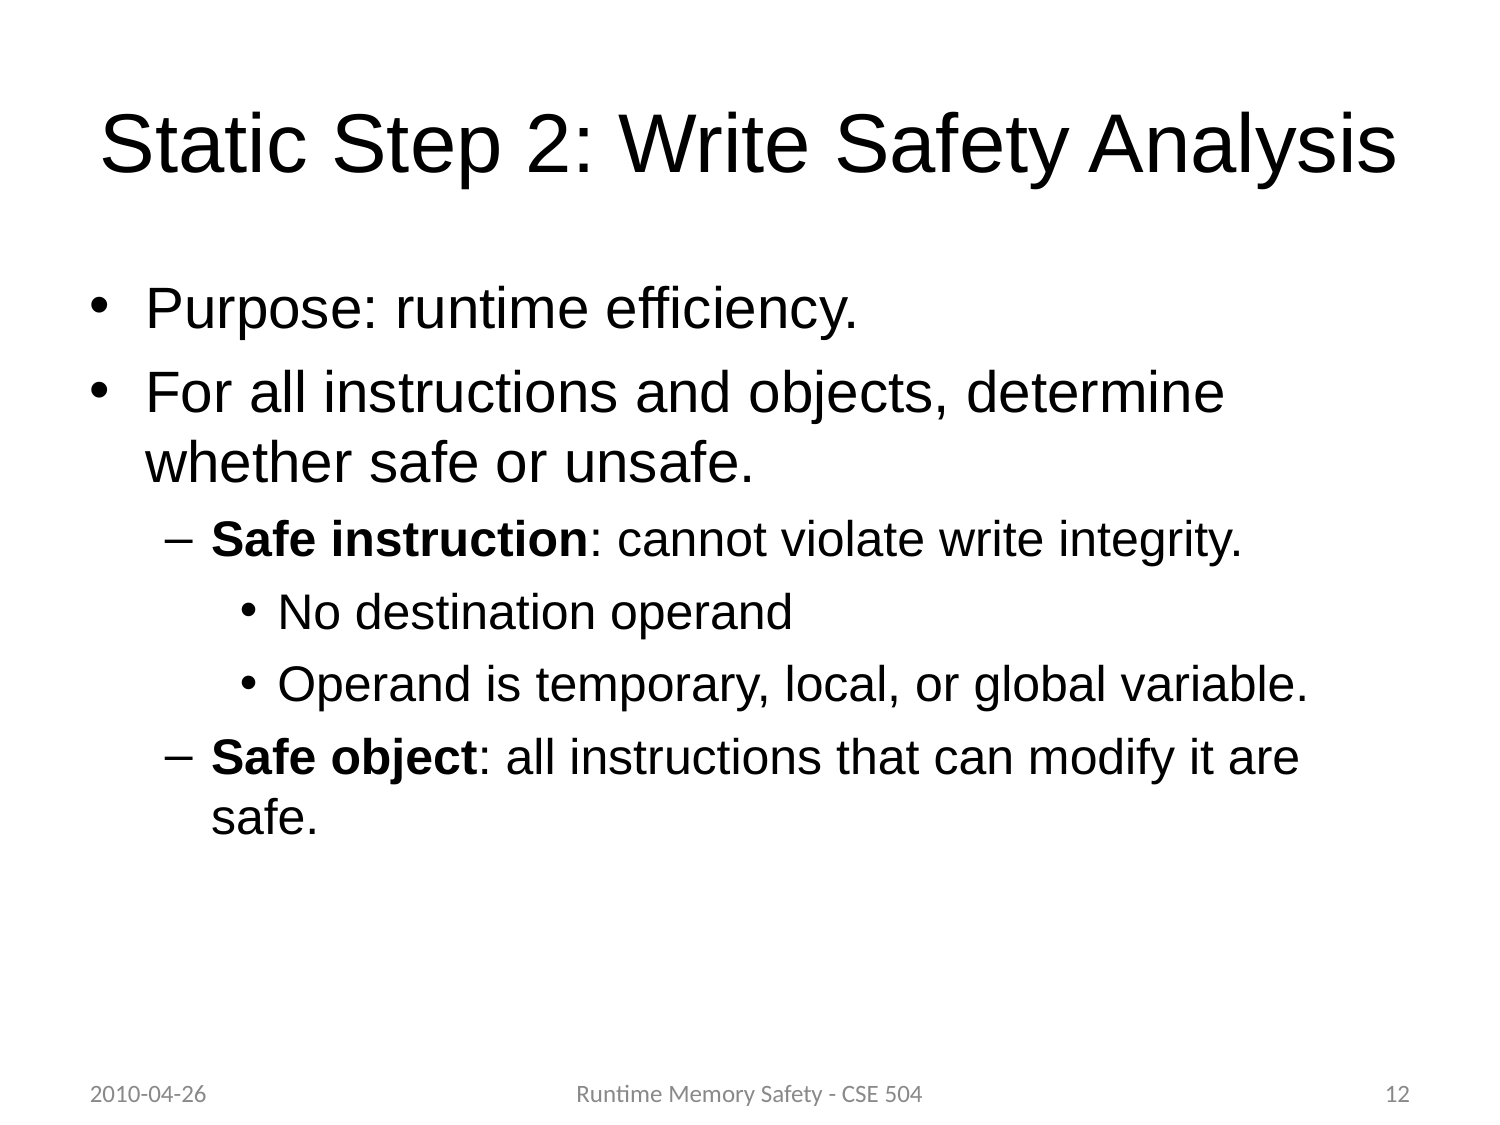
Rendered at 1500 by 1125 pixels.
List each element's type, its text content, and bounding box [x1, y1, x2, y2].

text_box Purpose: runtime efficiency. For all instructions and objects, determine whether safe or unsafe. Safe instruction: cannot violate write integrity. No destination operand Operand is temporary, local, or global variable. Safe object: all instructions that can modify it are safe. [74, 262, 1425, 1005]
text_box Runtime Memory Safety - CSE 504 [512, 1062, 988, 1123]
text_box 12 [1074, 1062, 1425, 1123]
text_box 2010-04-26 [75, 1062, 425, 1123]
text_box Static Step 2: Write Safety Analysis [74, 45, 1425, 233]
